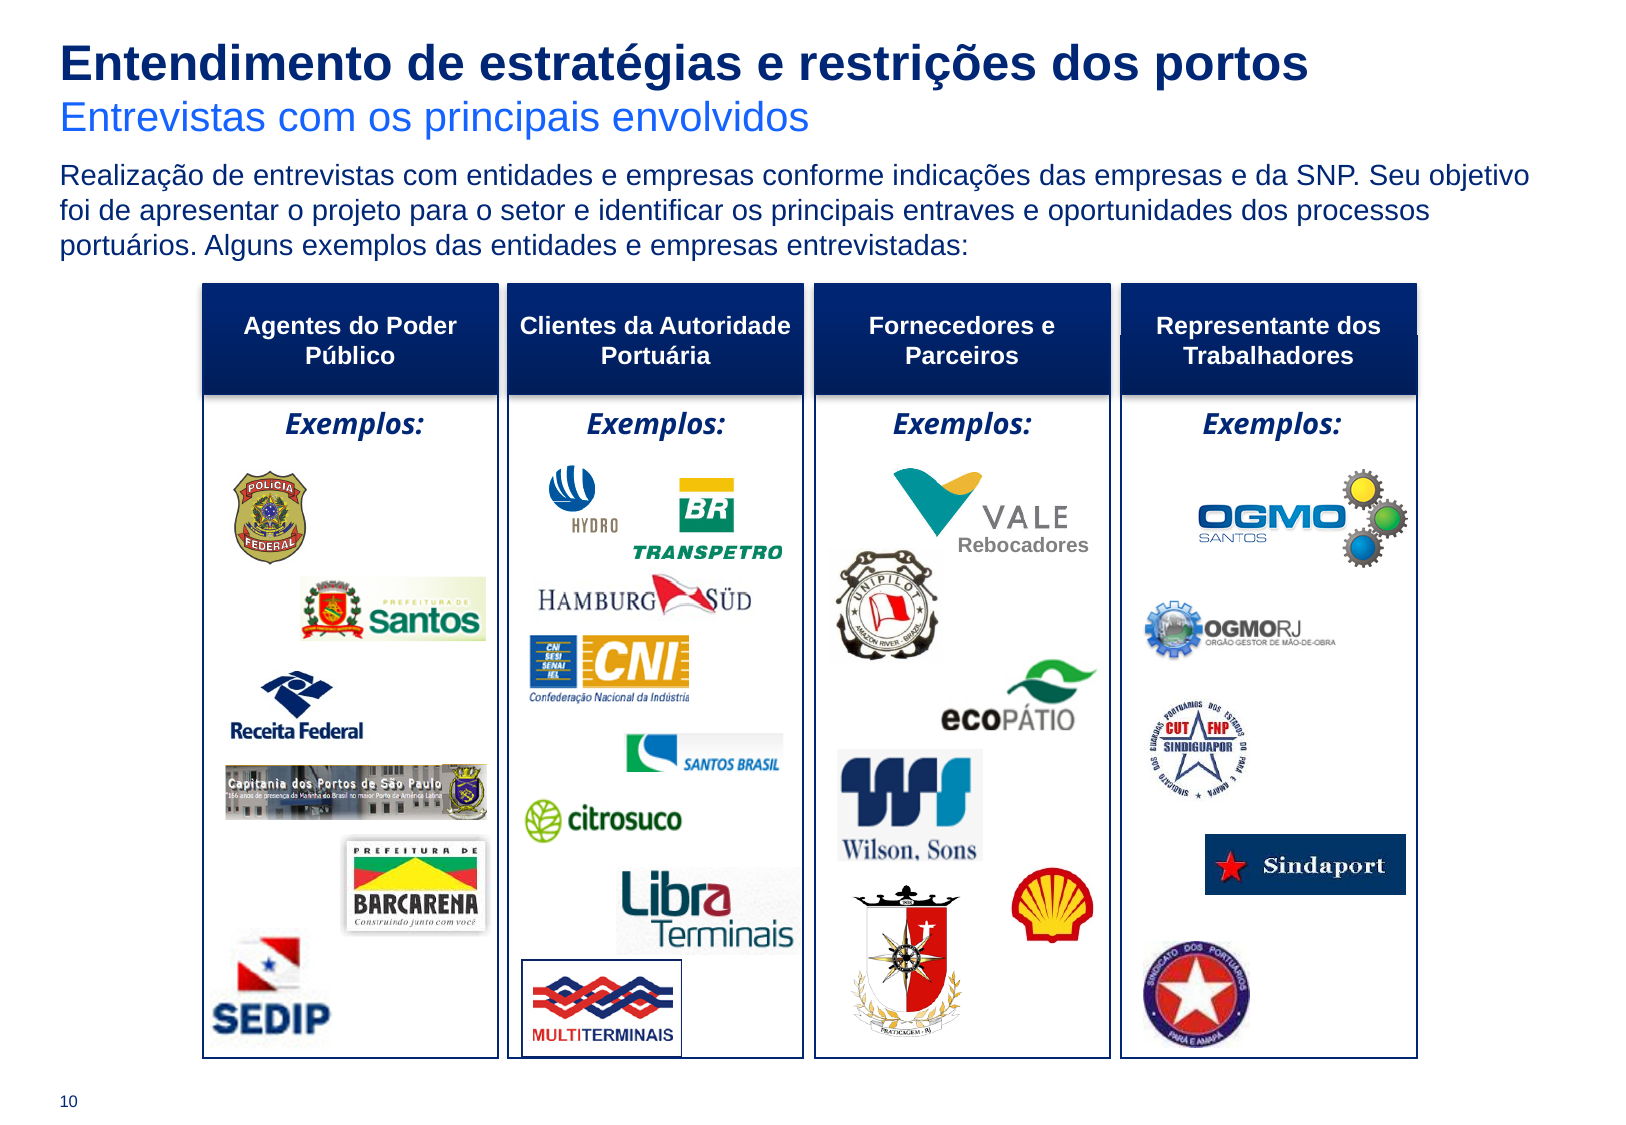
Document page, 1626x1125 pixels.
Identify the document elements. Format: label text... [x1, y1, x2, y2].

picture [1142, 941, 1250, 1048]
text_box Entendimento de estratégias e restrições dos portos [44, 30, 1581, 90]
text_box [202, 402, 498, 1059]
picture [1137, 599, 1337, 667]
text_box Exemplos: [1165, 397, 1379, 448]
picture [1197, 469, 1408, 568]
picture [633, 478, 782, 559]
text_box Exemplos: [856, 397, 1069, 448]
text_box Realização de entrevistas com entidades e empresas conforme indicações das empresas e da SNP. Seu objetivo foi de apresentar o projeto para o setor e identificar os principais entraves e oportunidades dos processos portuários. Alguns exemplos das entidades e empresas entrevistadas: [44, 148, 1581, 268]
picture [209, 928, 334, 1052]
text_box Entrevistas com os principais envolvidos [44, 90, 1581, 148]
picture [1010, 866, 1094, 944]
picture [516, 733, 798, 866]
picture [520, 959, 683, 1057]
text_box Clientes da Autoridade Portuária [507, 283, 804, 395]
text_box Exemplos: [549, 397, 763, 448]
text_box Agentes do Poder Público [202, 283, 499, 395]
picture [825, 548, 1105, 875]
picture [221, 467, 493, 820]
text_box 10 [44, 1085, 470, 1115]
text_box Exemplos: [248, 397, 461, 448]
picture [339, 833, 492, 937]
picture [850, 882, 964, 1041]
text_box [814, 402, 1110, 1059]
text_box [1121, 402, 1417, 1059]
picture [528, 567, 768, 710]
picture [1205, 833, 1406, 896]
text_box Fornecedores e Parceiros [814, 283, 1111, 395]
picture [535, 453, 631, 545]
picture [616, 867, 801, 955]
picture [893, 468, 1068, 537]
text_box Rebocadores [944, 524, 1108, 565]
text_box Representante dos Trabalhadores [1121, 283, 1417, 395]
text_box [508, 402, 804, 1059]
picture [1138, 692, 1258, 811]
